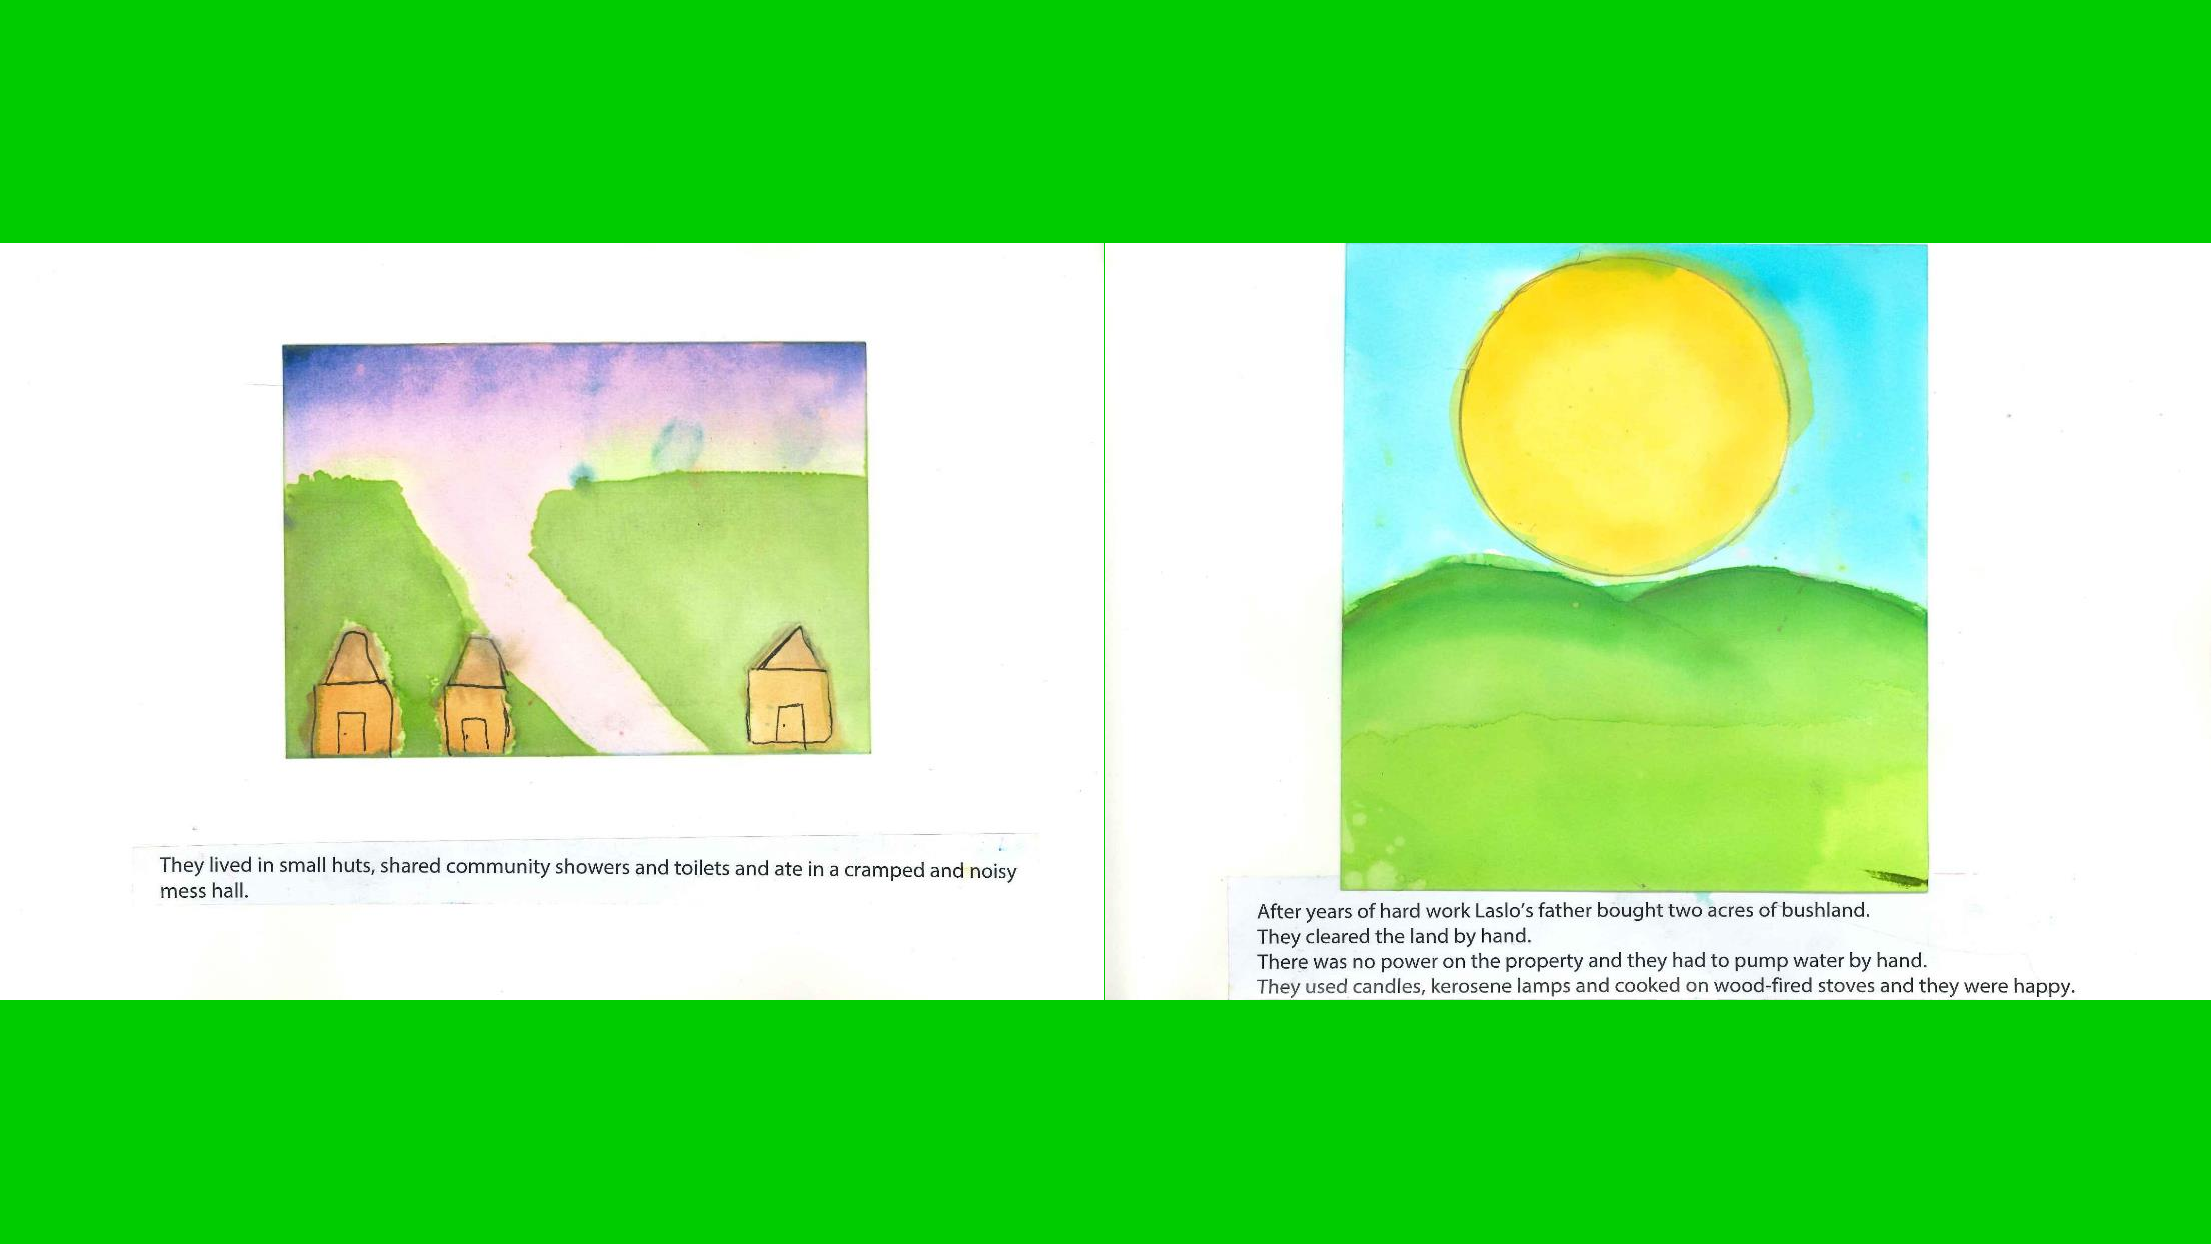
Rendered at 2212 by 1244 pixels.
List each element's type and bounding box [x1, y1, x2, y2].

picture [1105, 243, 2212, 1001]
picture [0, 243, 1104, 1001]
